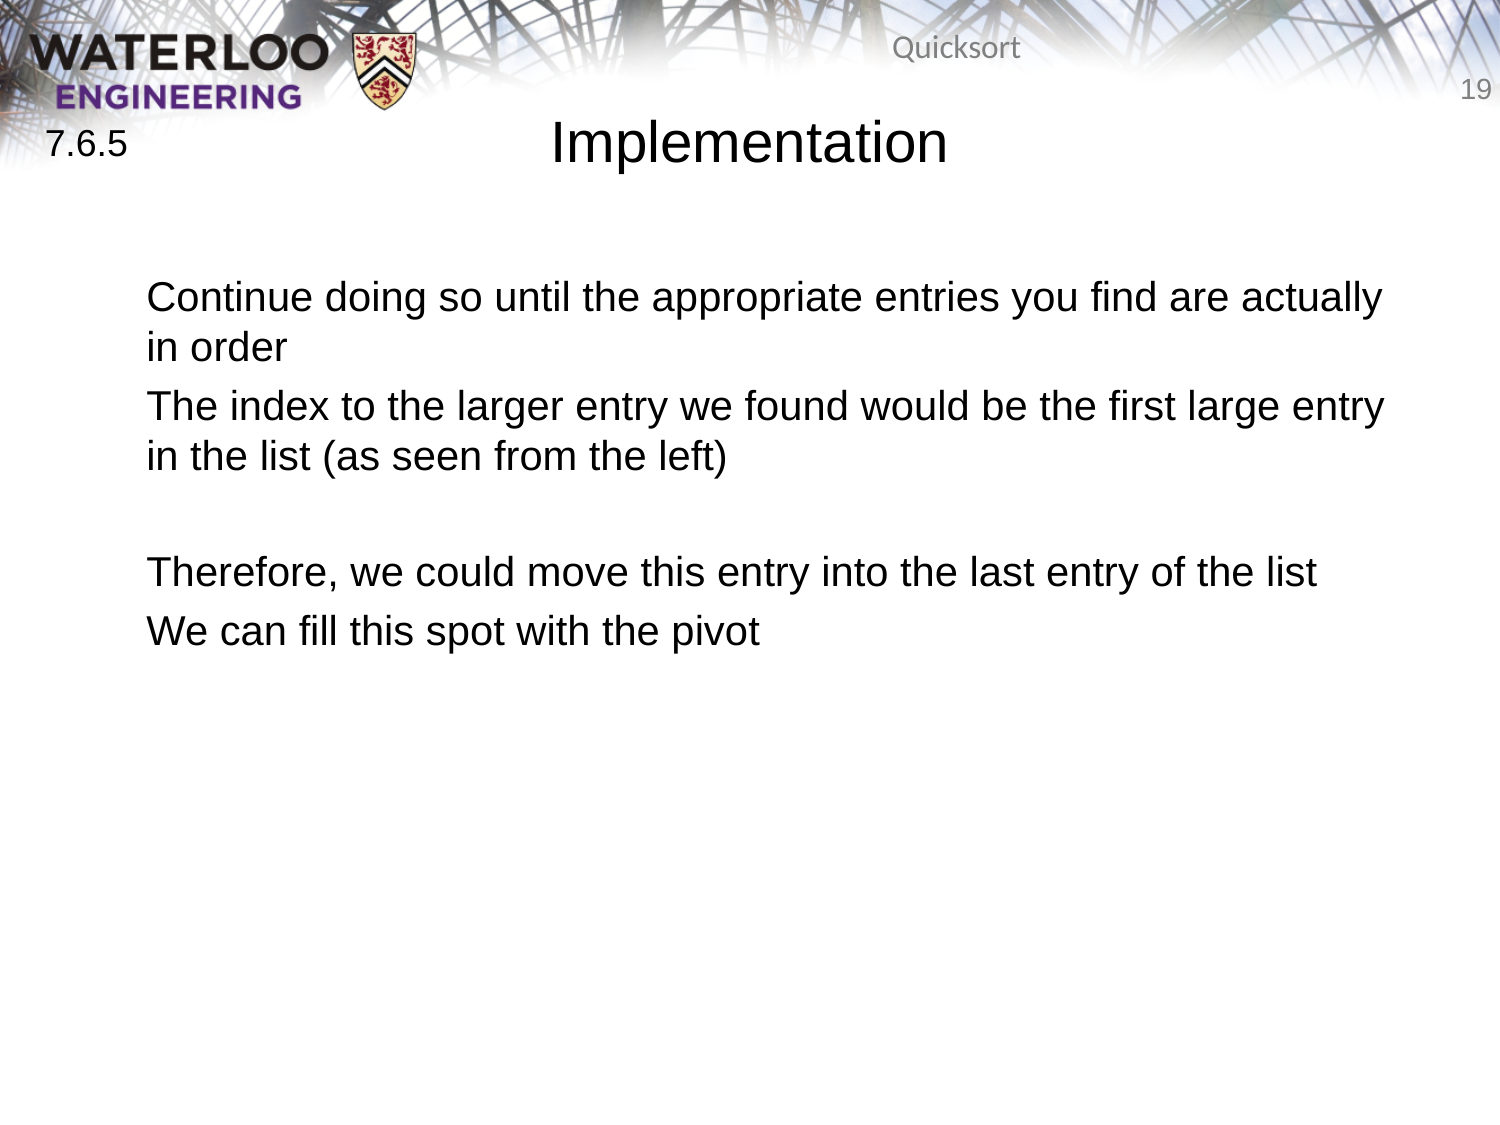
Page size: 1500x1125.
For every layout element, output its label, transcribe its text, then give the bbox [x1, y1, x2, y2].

list Continue doing so until the appropriate entries you find are actually in order The index to the larger entry we found would be the first large entry in the list (as seen from the left) Therefore, we could move this entry into the last entry of the list We can fill this spot with the pivot [74, 262, 1426, 1006]
text_box 7.6.5 [30, 111, 143, 172]
picture [0, 0, 1500, 1125]
title Implementation [74, 44, 1426, 233]
